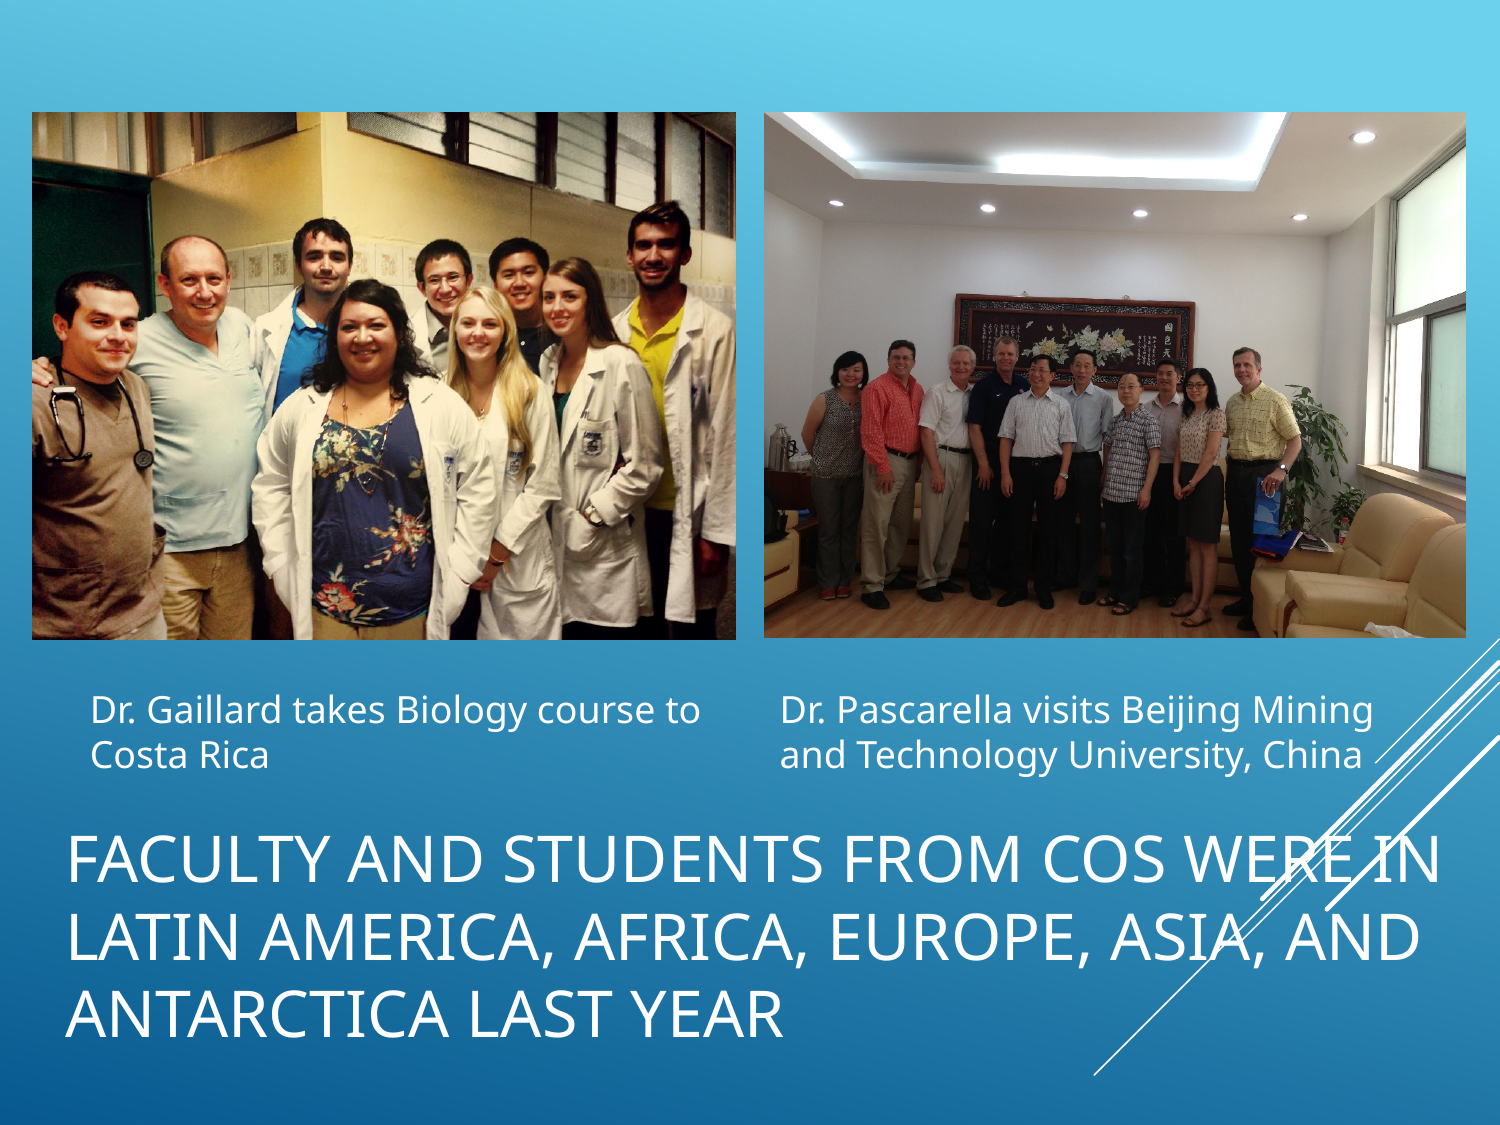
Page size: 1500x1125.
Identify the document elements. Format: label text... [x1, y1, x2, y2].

text_box Dr. Pascarella visits Beijing Mining and Technology University, China [764, 678, 1443, 784]
text_box Dr. Gaillard takes Biology course to Costa Rica [75, 678, 753, 784]
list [32, 112, 736, 640]
title Faculty and students FROM COS were in Latin America, Africa, Europe, Asia, and Antarctica last year [50, 809, 1466, 1060]
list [764, 112, 1466, 639]
